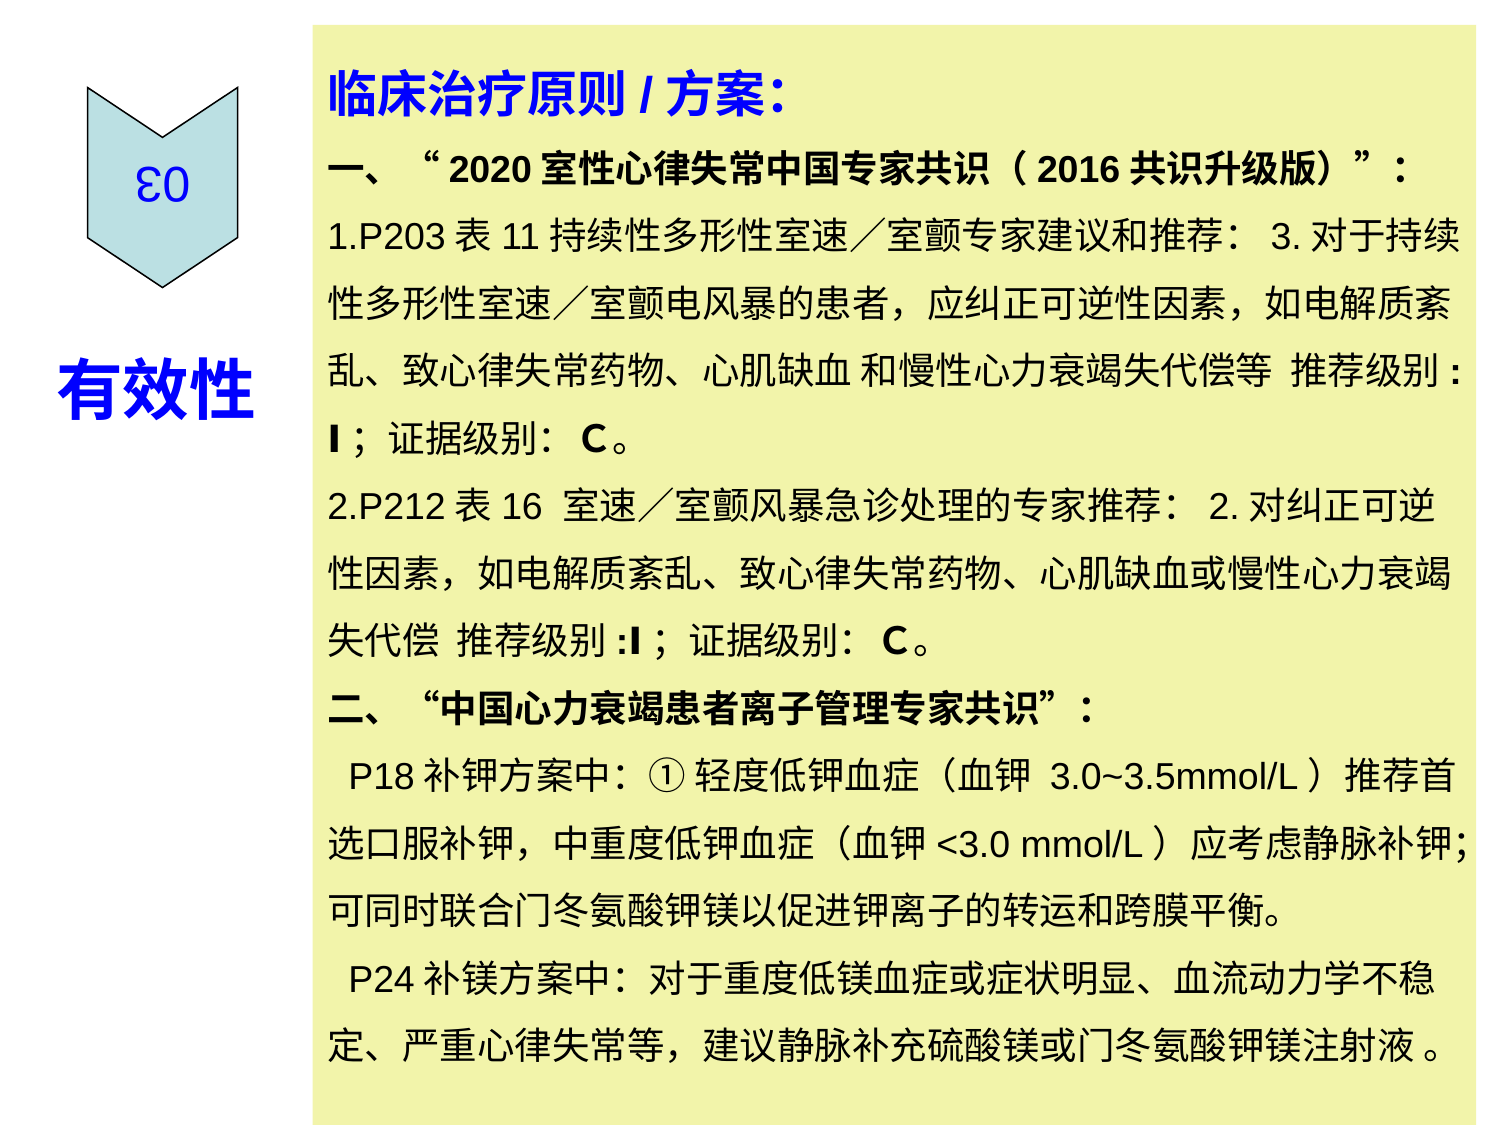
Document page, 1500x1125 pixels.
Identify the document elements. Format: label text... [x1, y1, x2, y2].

text_box 临床治疗原则/方案： 一、“2020室性心律失常中国专家共识（2016共识升级版）”： 1.P203表11持续性多形性室速／室颤专家建议和推荐：3.对于持续性多形性室速／室颤电风暴的患者，应纠正可逆性因素，如电解质紊乱、致心律失常药物、心肌缺血 和慢性心力衰竭失代偿等 推荐级别:Ⅰ；证据级别：Ｃ。 2.P212表16 室速／室颤风暴急诊处理的专家推荐：2.对纠正可逆性因素，如电解质紊乱、致心律失常药物、心肌缺血或慢性心力衰竭失代偿 推荐级别:Ⅰ；证据级别：Ｃ。 二、“中国心力衰竭患者离子管理专家共识”： P18补钾方案中：① 轻度低钾血症（血钾 3.0~3.5mmol/L）推荐首选口服补钾，中重度低钾血症（血钾<3.0 mmol/L）应考虑静脉补钾；可同时联合门冬氨酸钾镁以促进钾离子的转运和跨膜平衡。 P24补镁方案中：对于重度低镁血症或症状明显、血流动力学不稳定、严重心律失常等，建议静脉补充硫酸镁或门冬氨酸钾镁注射液 。 [312, 24, 1477, 1125]
title 有效性 [24, 337, 288, 438]
text_box 03 [87, 87, 238, 288]
